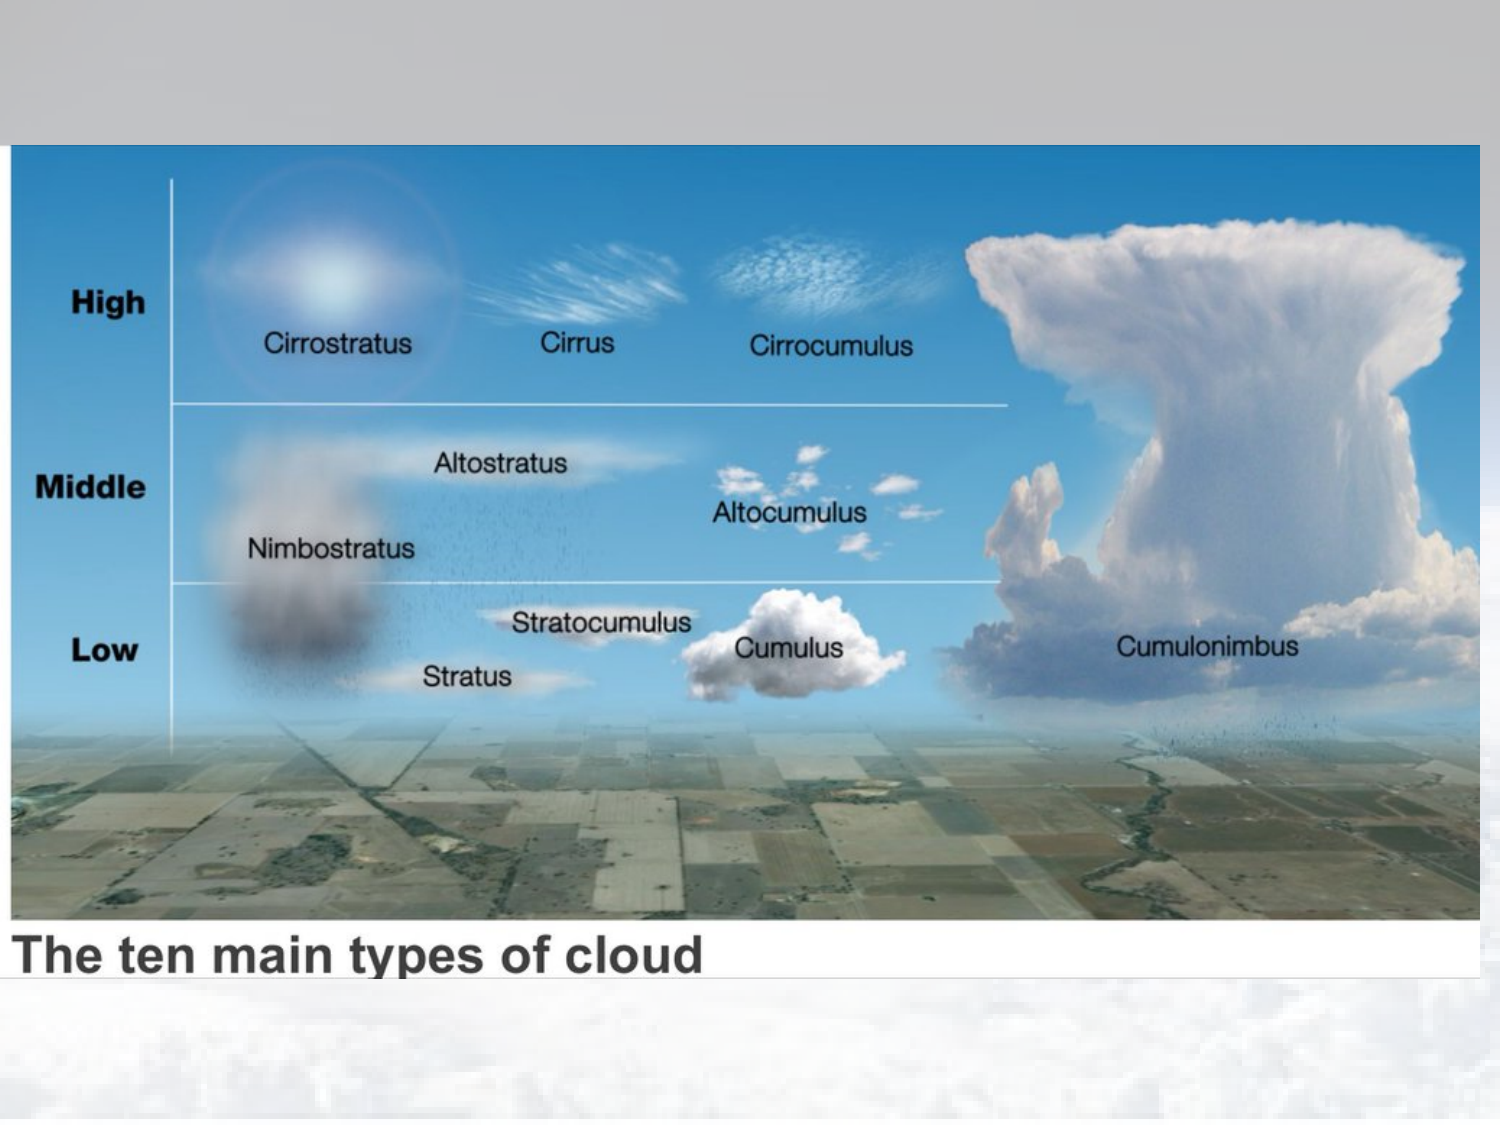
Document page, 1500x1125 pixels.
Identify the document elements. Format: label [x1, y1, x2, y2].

list [0, 145, 1480, 979]
